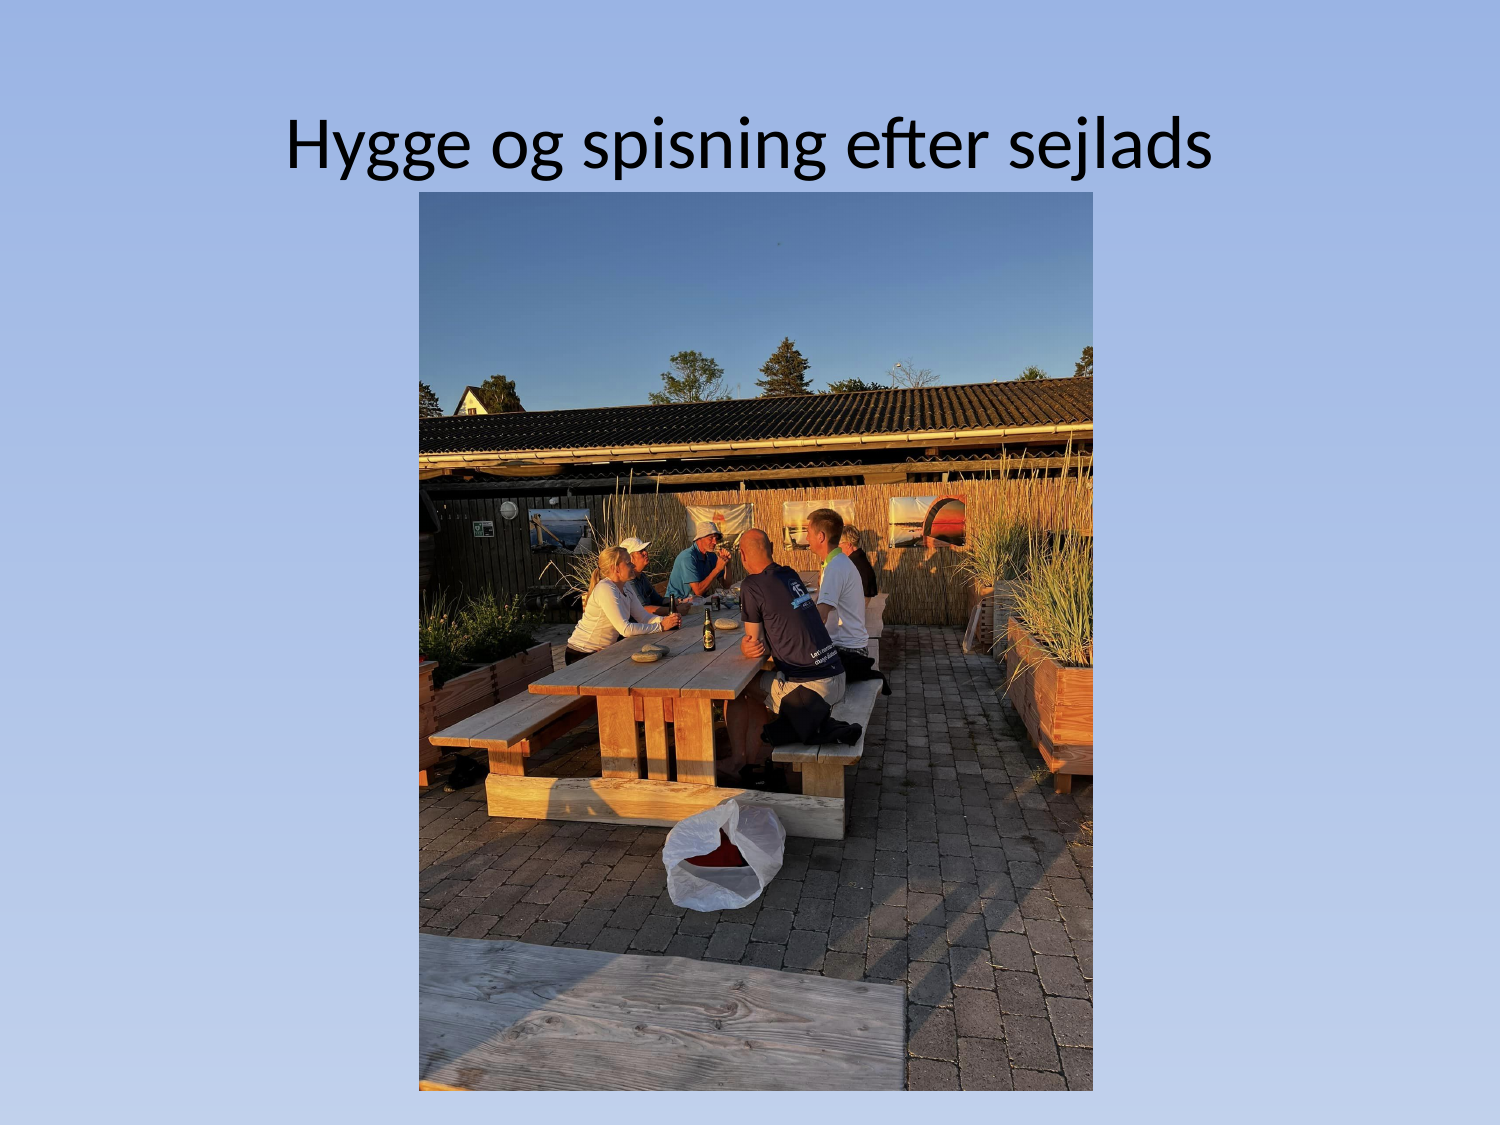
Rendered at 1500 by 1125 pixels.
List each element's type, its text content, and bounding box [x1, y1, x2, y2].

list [418, 192, 1093, 1091]
title Hygge og spisning efter sejlads [75, 45, 1425, 233]
